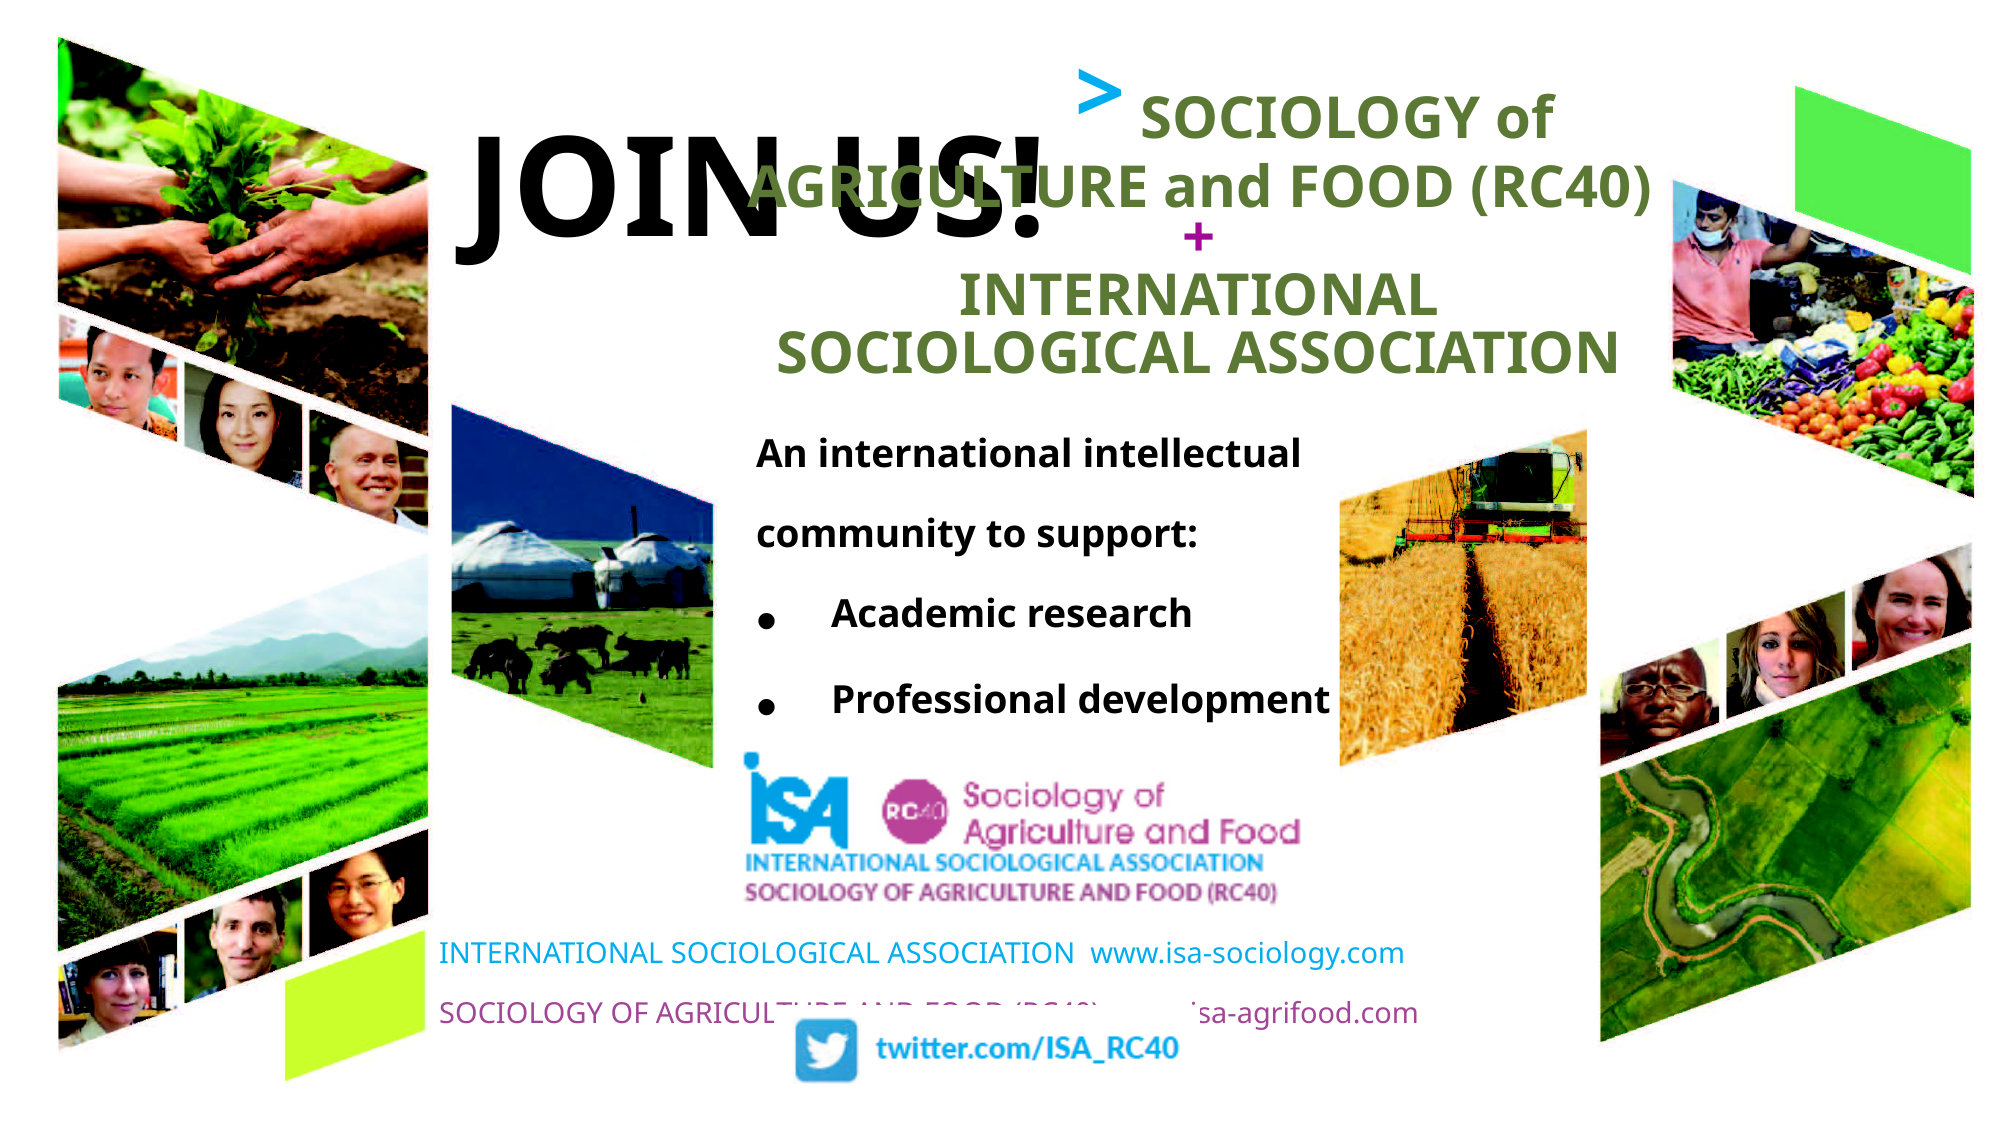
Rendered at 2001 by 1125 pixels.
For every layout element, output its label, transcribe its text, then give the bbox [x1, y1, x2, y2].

picture [49, 35, 1313, 1093]
text_box > SOCIOLOGY of AGRICULTURE and FOOD (RC40) + INTERNATIONAL SOCIOLOGICAL ASSOCIATION [611, 133, 1586, 490]
picture [1339, 74, 1989, 1051]
text_box JOIN US! [452, 61, 1629, 340]
picture [774, 1005, 1200, 1097]
text_box INTERNATIONAL SOCIOLOGICAL ASSOCIATION www.isa-sociology.com SOCIOLOGY OF AGRICULTURE AND FOOD (RC40) www.isa-agrifood.com [452, 921, 1629, 1057]
text_box An international intellectual community to support: Academic research Professional development Engaged scholarship Good times! [741, 490, 1446, 921]
